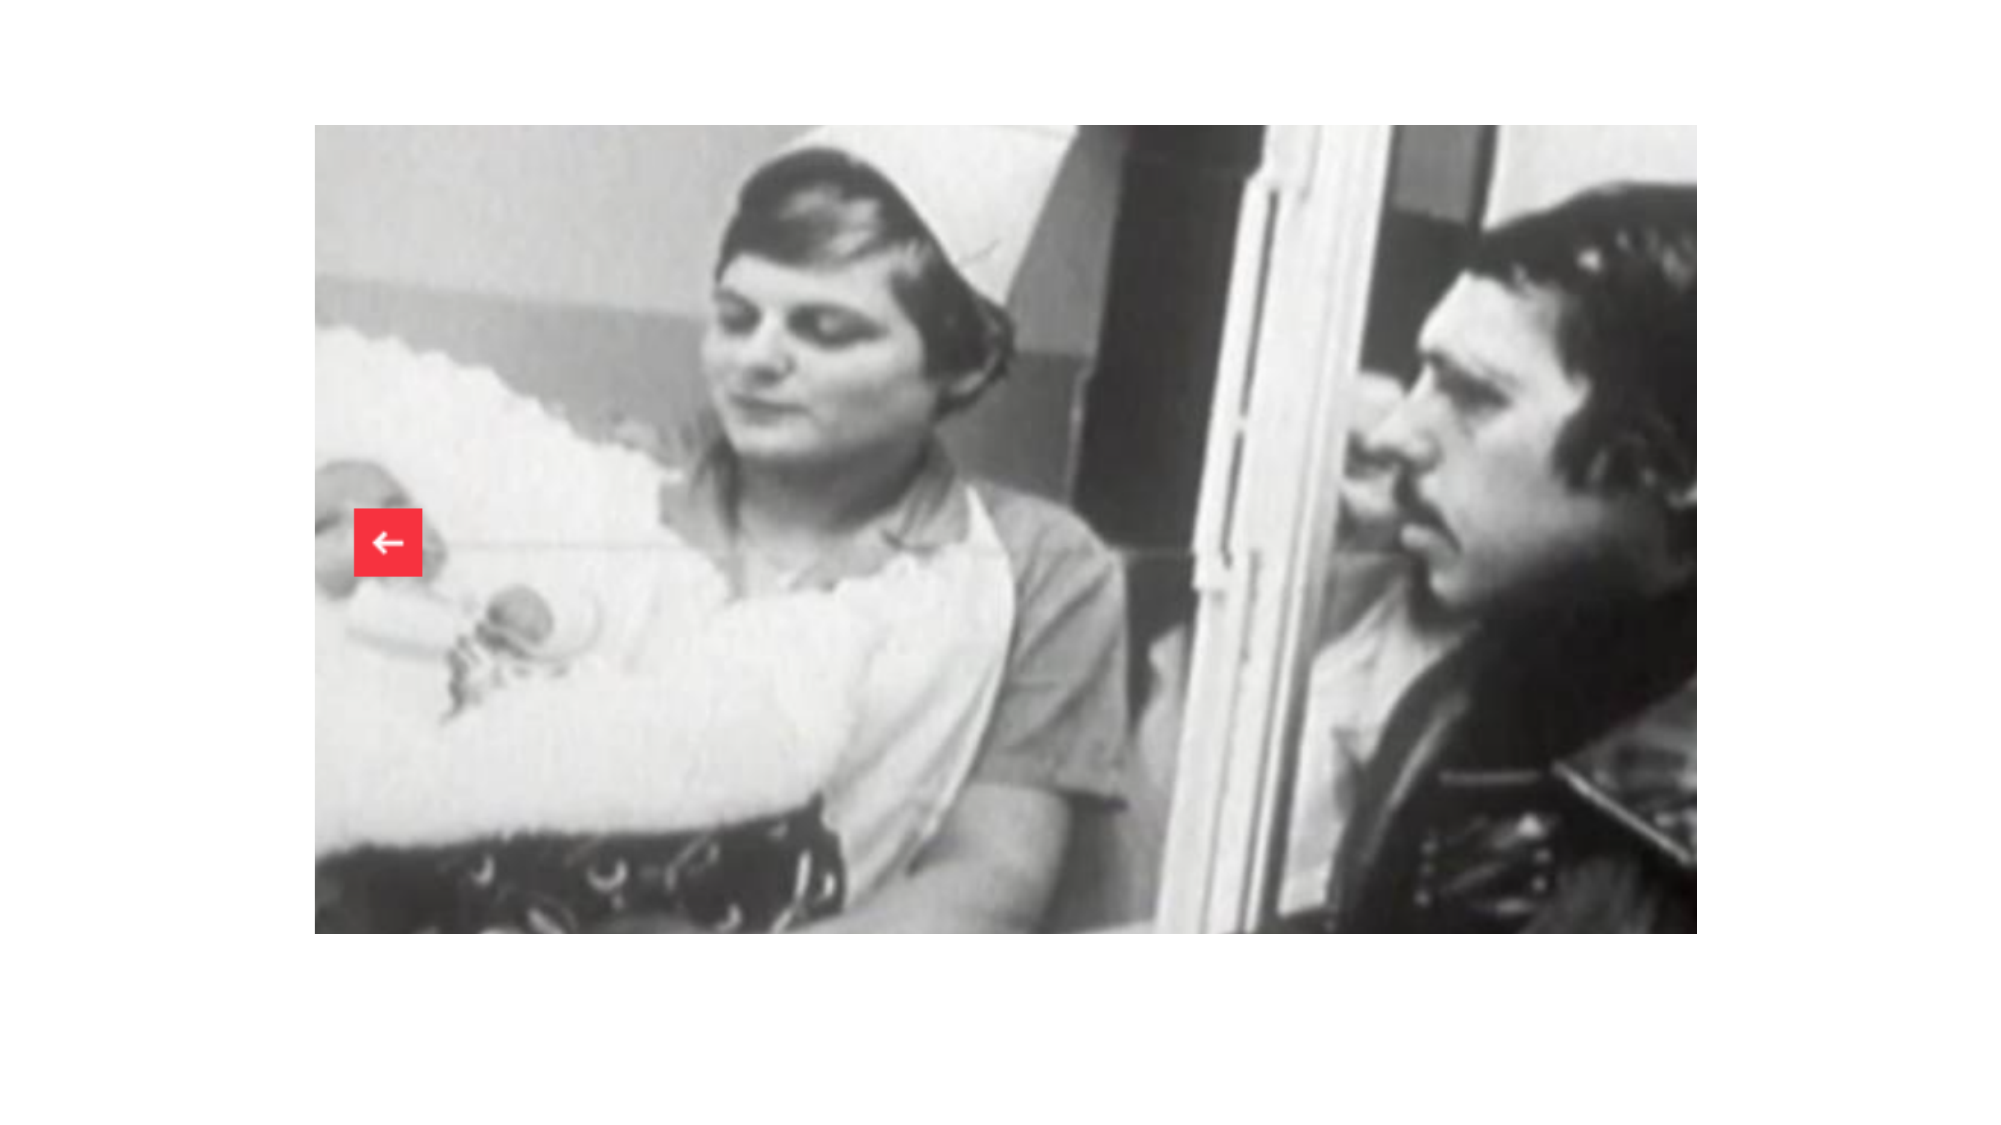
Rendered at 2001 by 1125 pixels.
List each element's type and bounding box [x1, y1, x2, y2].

list [314, 125, 1697, 934]
